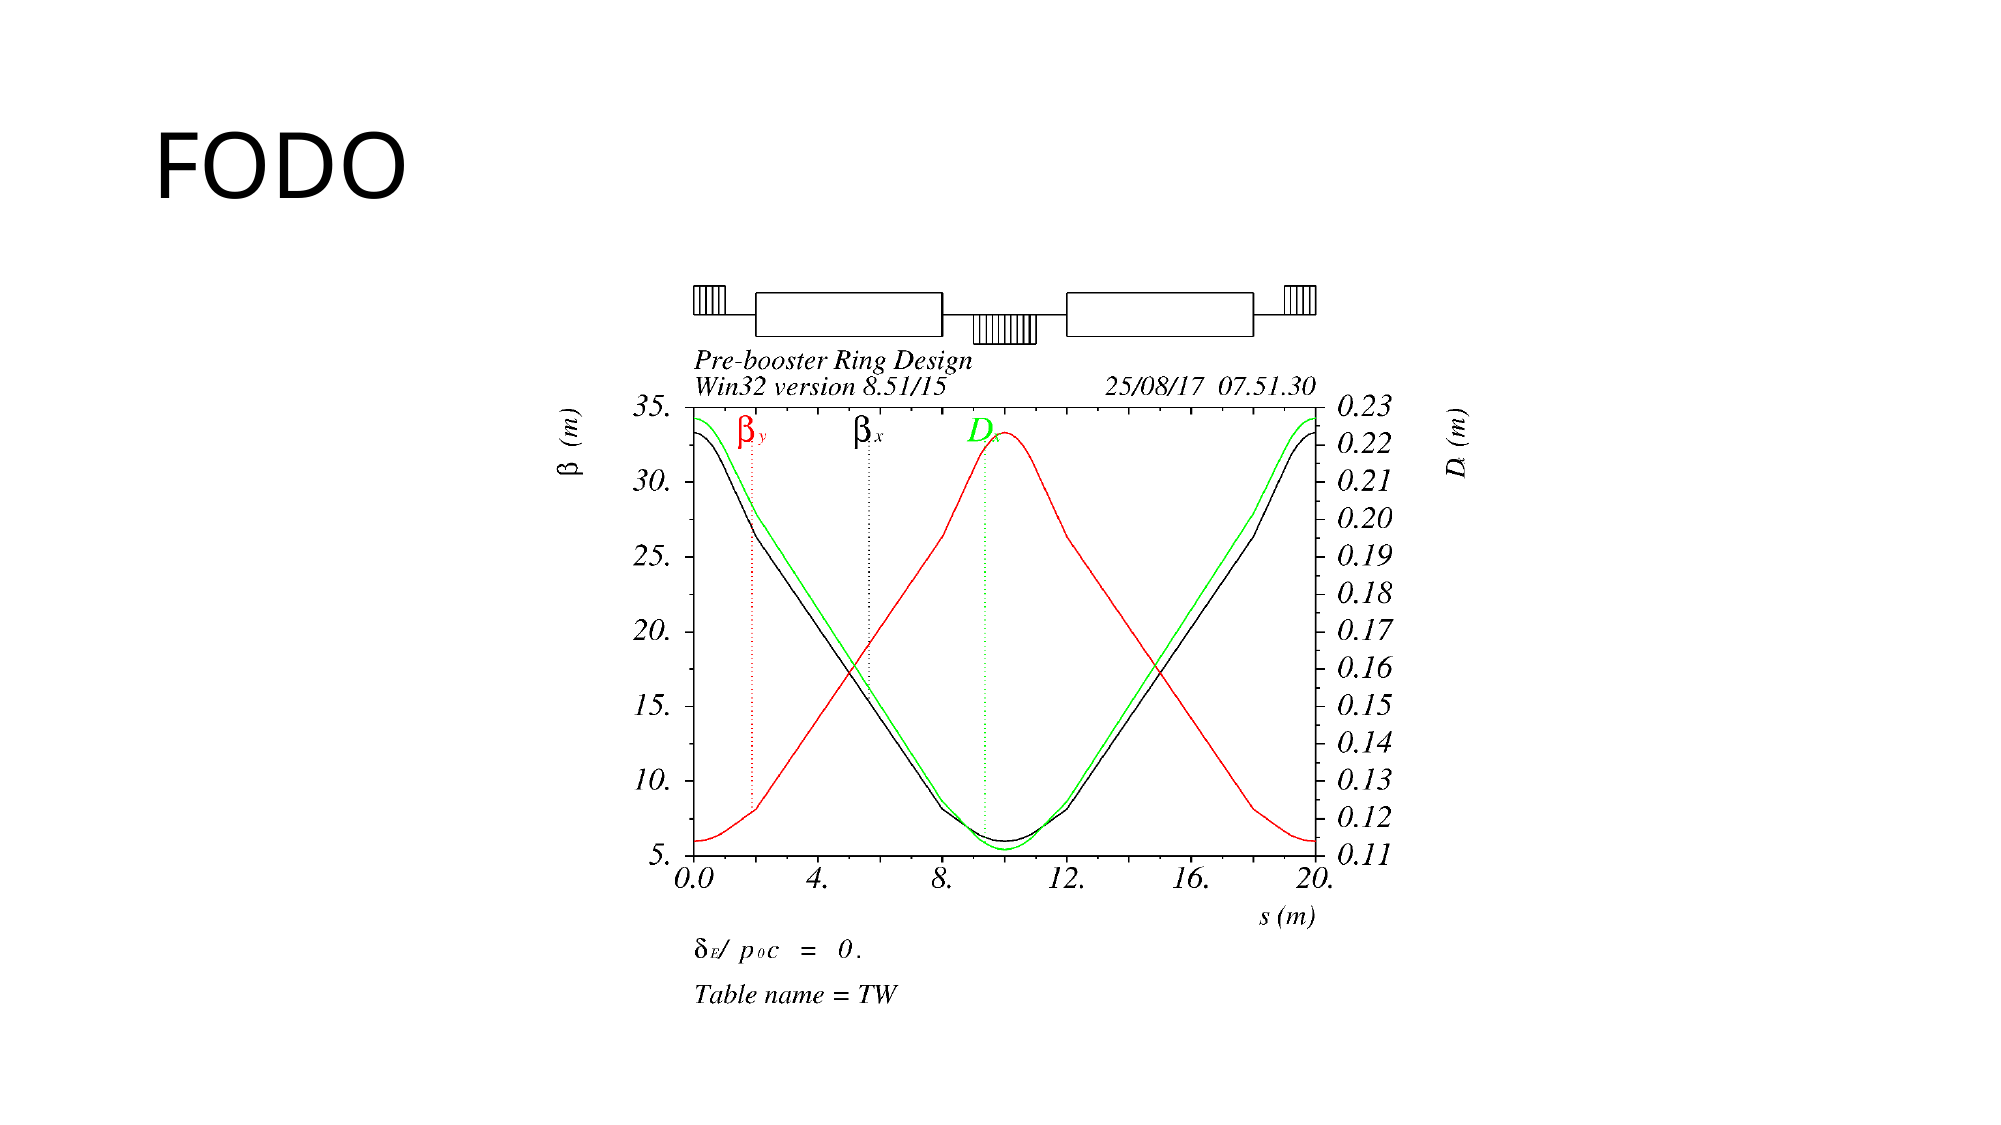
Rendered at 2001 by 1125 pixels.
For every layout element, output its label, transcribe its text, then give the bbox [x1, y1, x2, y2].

title FODO [137, 59, 1863, 278]
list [426, 238, 1574, 1125]
